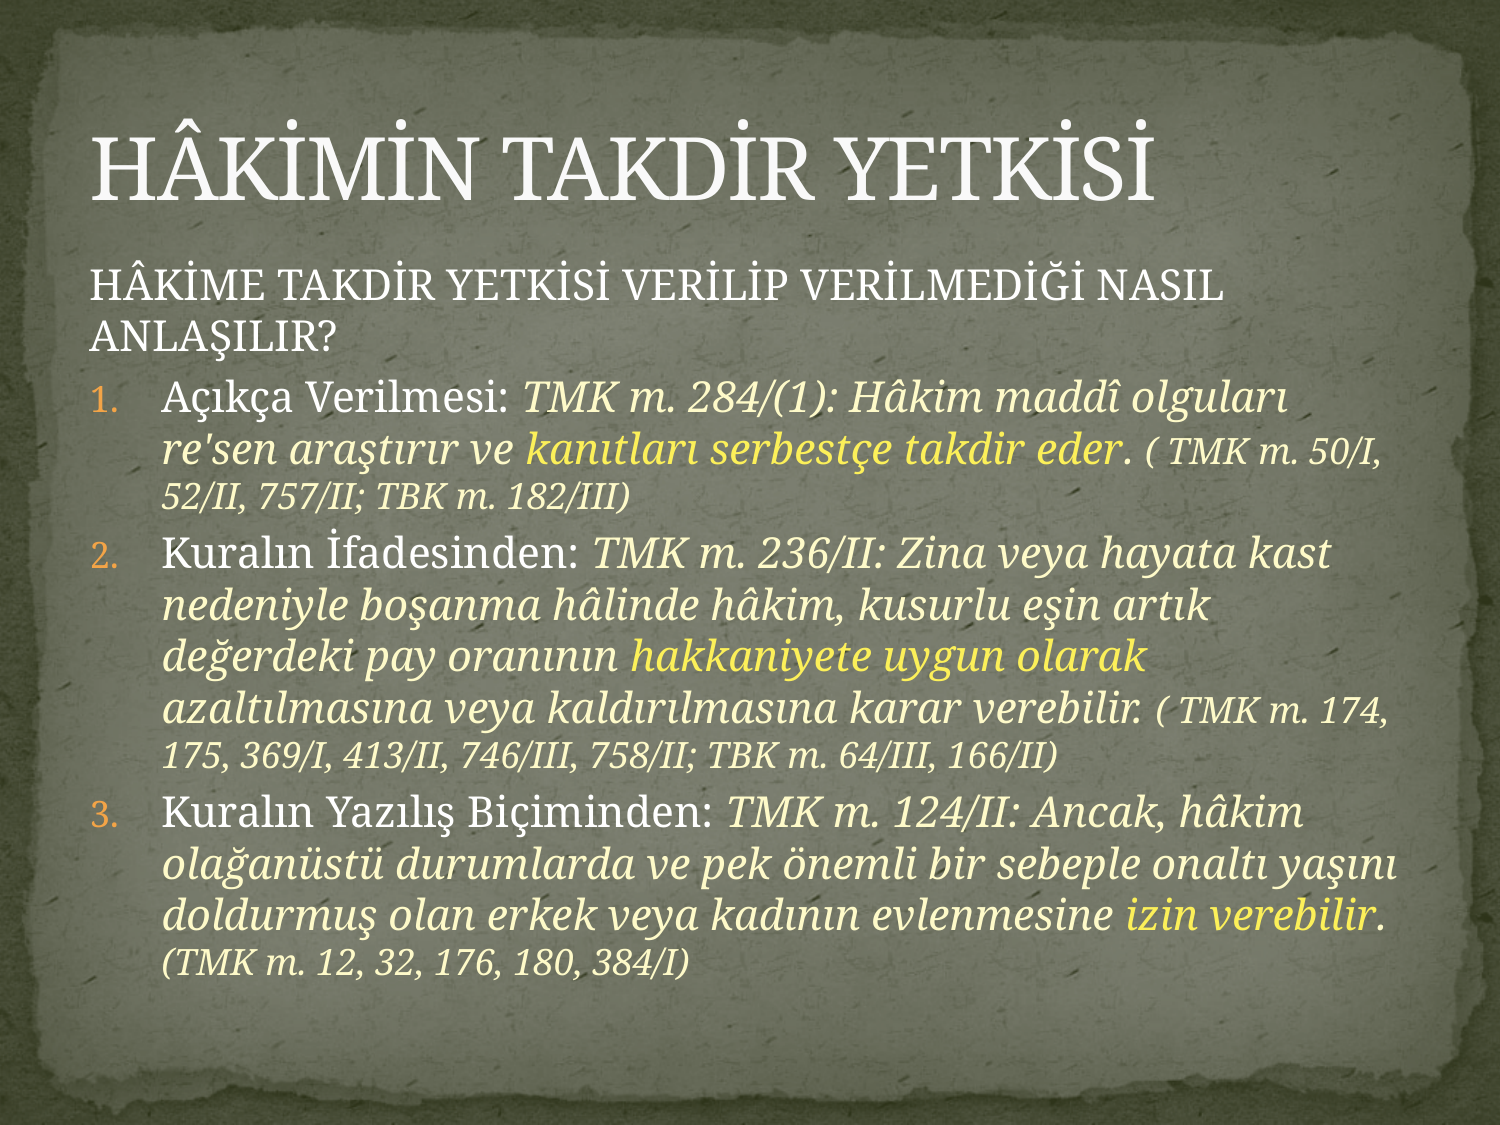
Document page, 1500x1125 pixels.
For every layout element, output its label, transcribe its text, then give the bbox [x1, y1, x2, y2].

list HÂKİME TAKDİR YETKİSİ VERİLİP VERİLMEDİĞİ NASIL ANLAŞILIR? Açıkça Verilmesi: TMK m. 284/(1): Hâkim maddî olguları re'sen araştırır ve kanıtları serbestçe takdir eder. ( TMK m. 50/I, 52/II, 757/II; TBK m. 182/III) Kuralın İfadesinden: TMK m. 236/II: Zina veya hayata kast nedeniyle boşanma hâlinde hâkim, kusurlu eşin artık değerdeki pay oranının hakkaniyete uygun olarak azaltılmasına veya kaldırılmasına karar verebilir. ( TMK m. 174, 175, 369/I, 413/II, 746/III, 758/II; TBK m. 64/III, 166/II) Kuralın Yazılış Biçiminden: TMK m. 124/II: Ancak, hâkim olağanüstü durumlarda ve pek önemli bir sebeple onaltı yaşını doldurmuş olan erkek veya kadının evlenmesine izin verebilir. (TMK m. 12, 32, 176, 180, 384/I) [75, 249, 1425, 1000]
title HÂKİMİN TAKDİR YETKİSİ [74, 24, 1425, 225]
